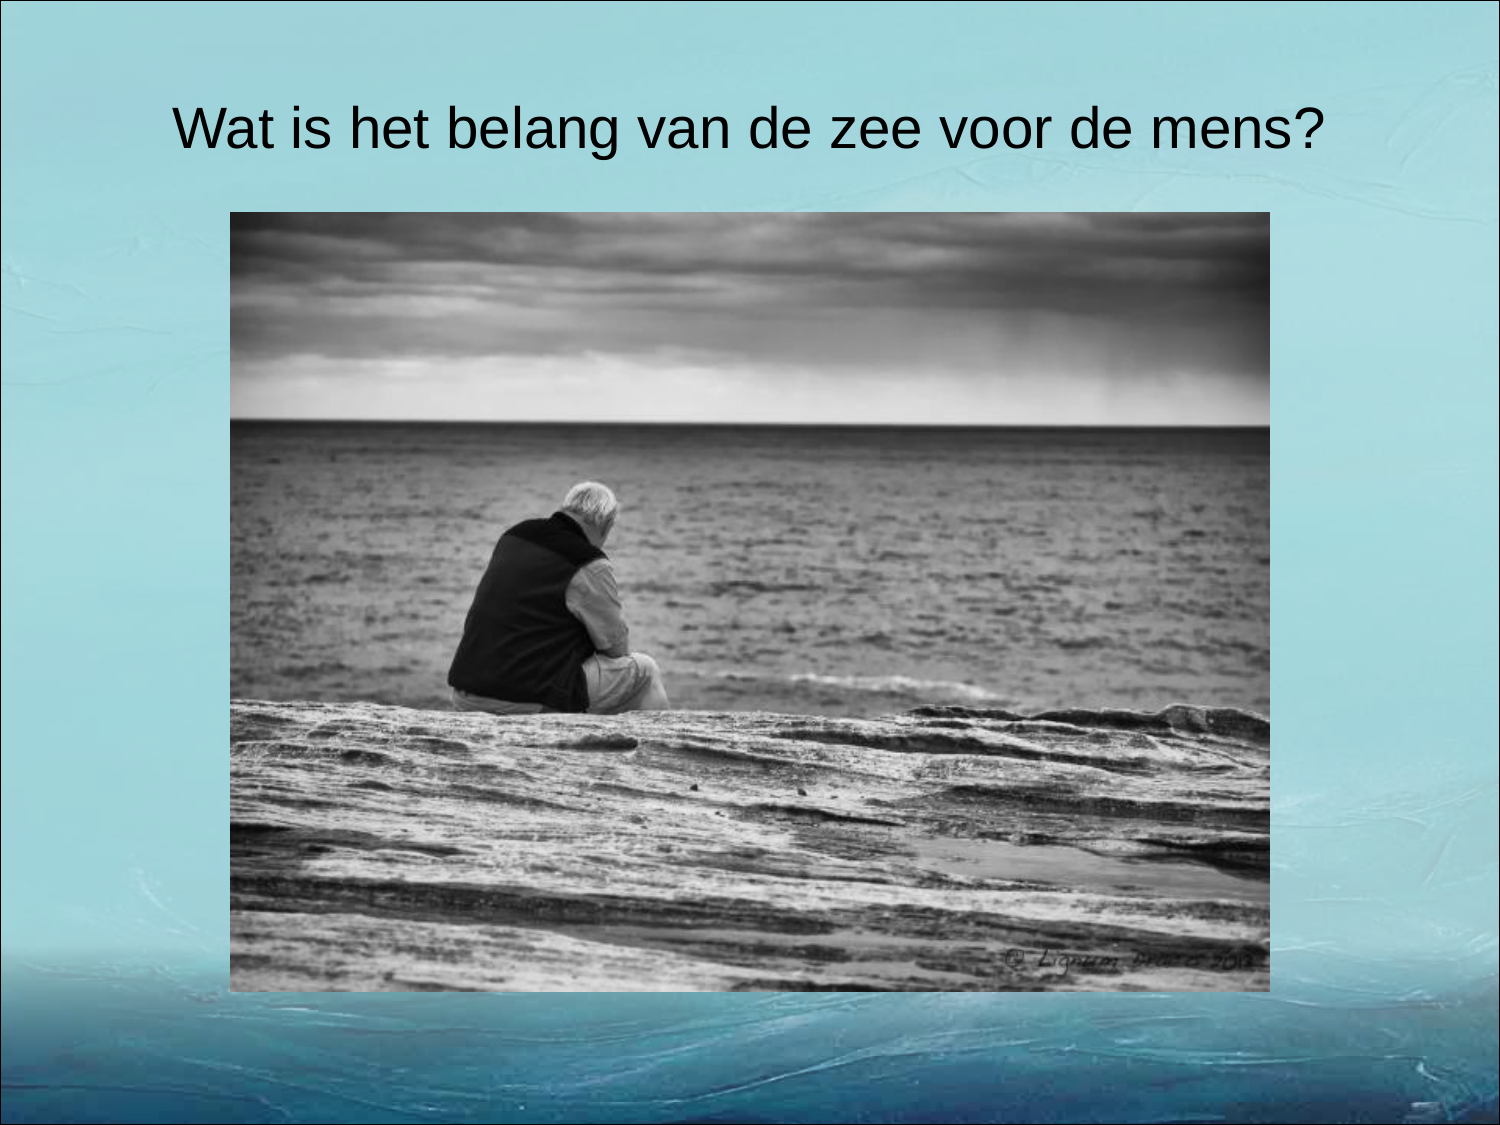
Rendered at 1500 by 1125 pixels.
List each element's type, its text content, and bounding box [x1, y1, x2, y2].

picture [229, 212, 1271, 993]
text_box [0, 0, 1500, 1125]
title Wat is het belang van de zee voor de mens? [75, 19, 1425, 232]
